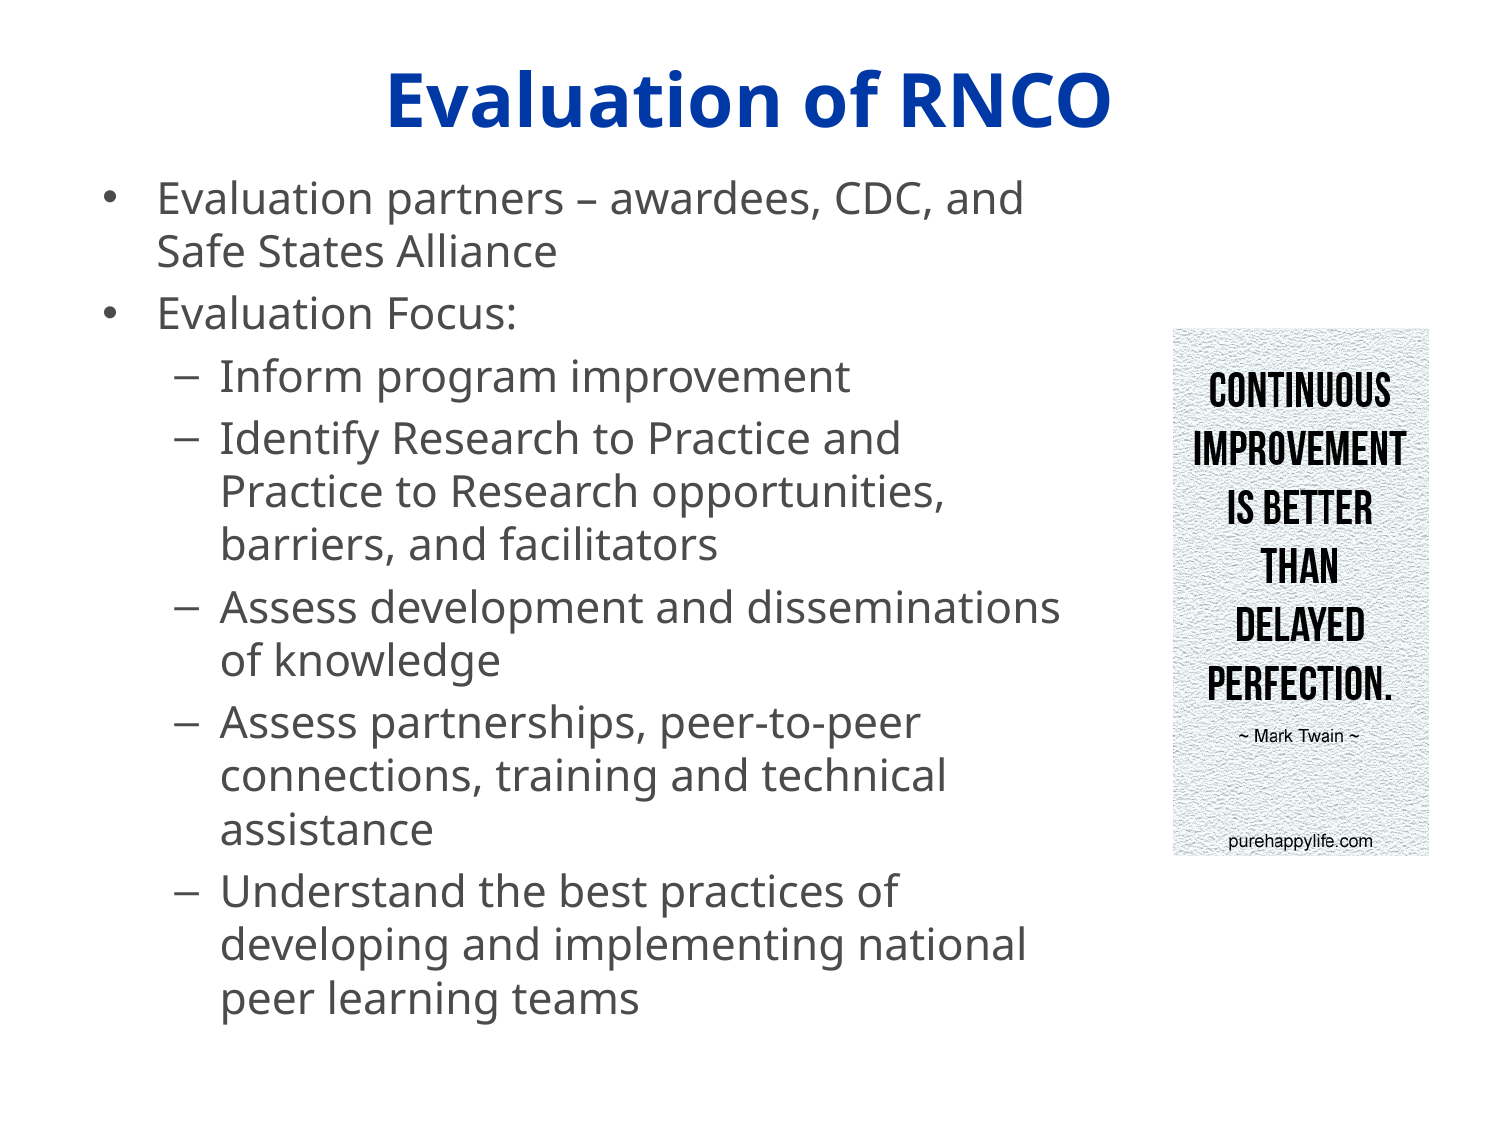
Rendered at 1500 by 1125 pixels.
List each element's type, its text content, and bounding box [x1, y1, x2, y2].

picture [1173, 328, 1429, 856]
title Evaluation of RNCO [75, 45, 1425, 233]
list Evaluation partners – awardees, CDC, and Safe States Alliance Evaluation Focus: Inform program improvement Identify Research to Practice and Practice to Research opportunities, barriers, and facilitators Assess development and disseminations of knowledge Assess partnerships, peer-to-peer connections, training and technical assistance Understand the best practices of developing and implementing national peer learning teams [87, 162, 1093, 1038]
